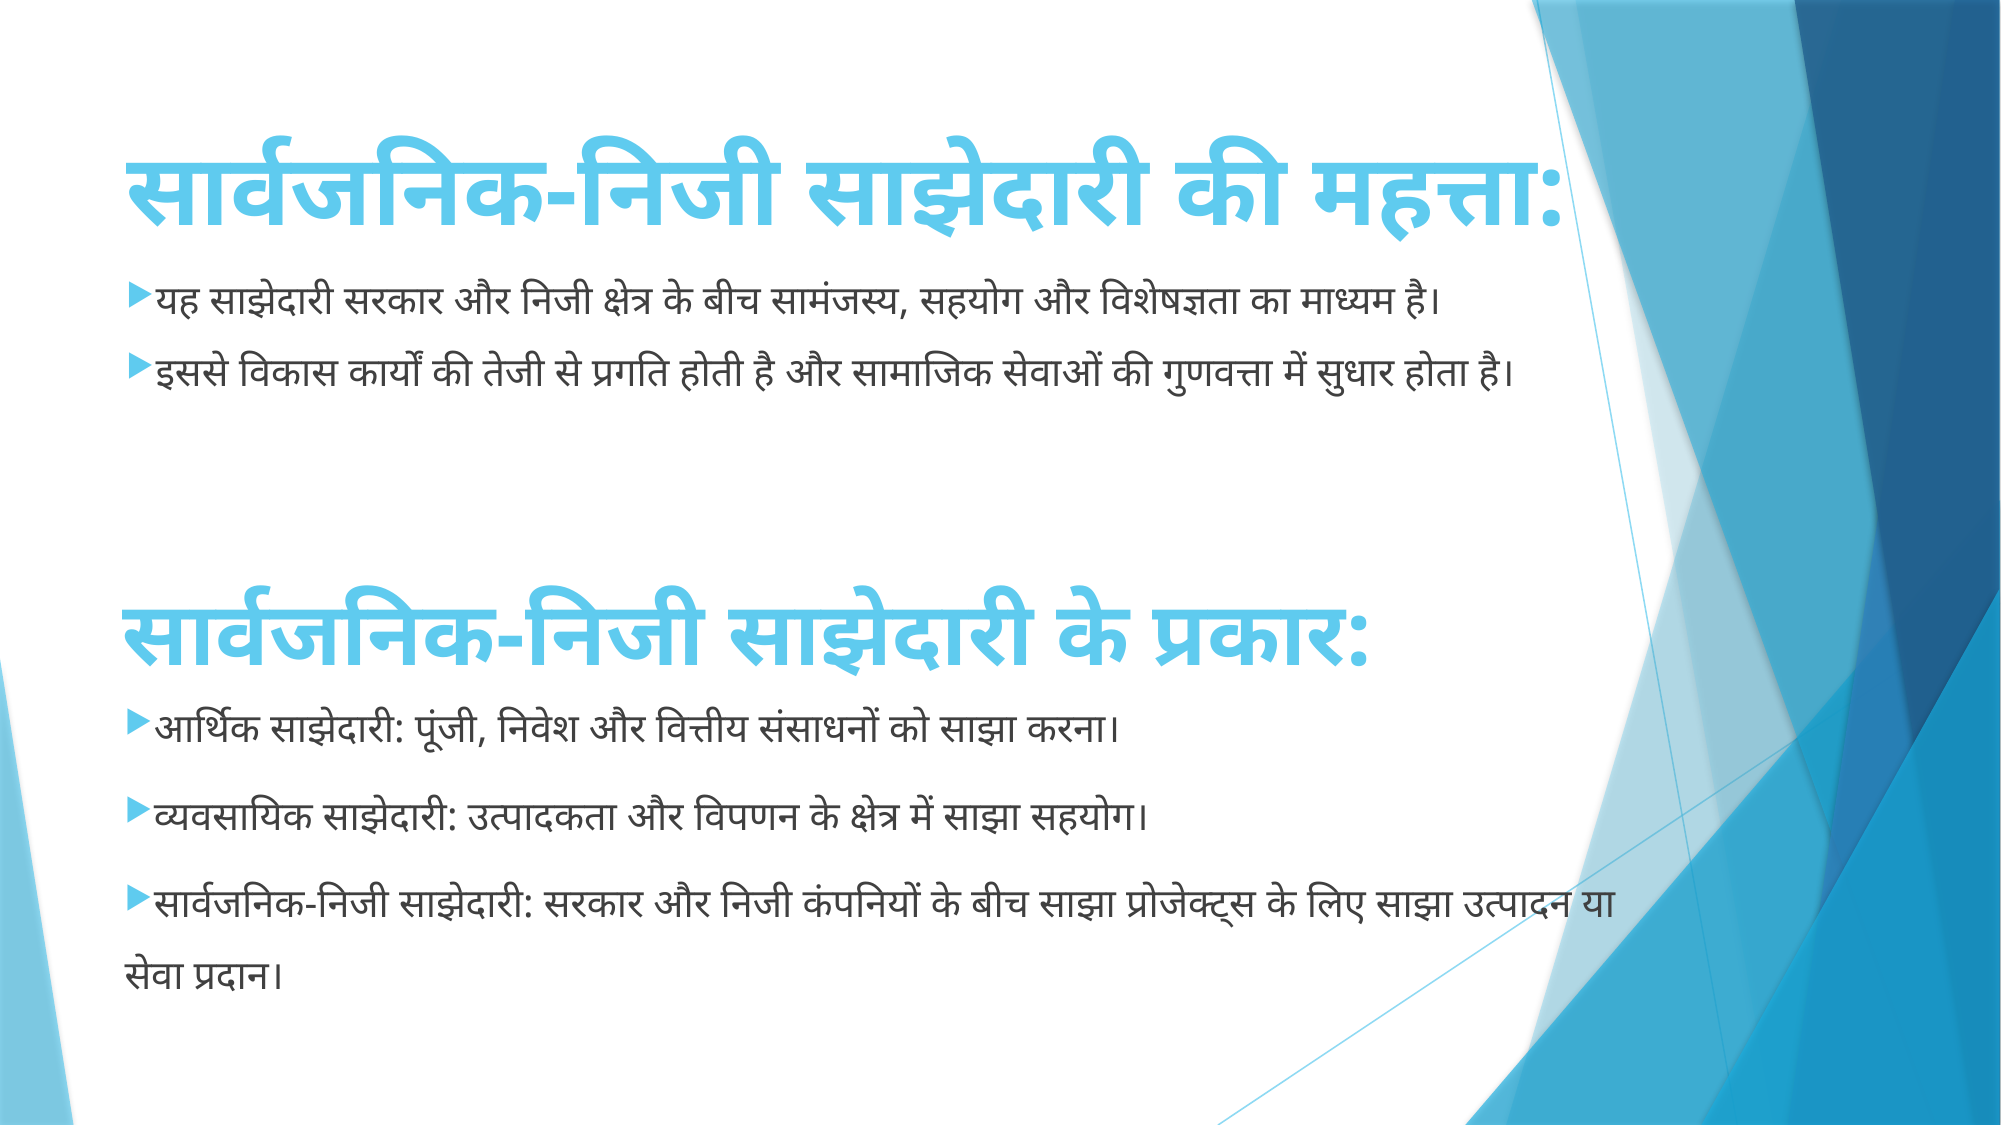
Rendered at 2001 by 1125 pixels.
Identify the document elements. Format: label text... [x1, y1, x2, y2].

list यह साझेदारी सरकार और निजी क्षेत्र के बीच सामंजस्य, सहयोग और विशेषज्ञता का माध्यम है। इससे विकास कार्यों की तेजी से प्रगति होती है और सामाजिक सेवाओं की गुणवत्ता में सुधार होता है। [111, 244, 1666, 563]
text_box सार्वजनिक-निजी साझेदारी के प्रकार: [107, 552, 1519, 692]
title सार्वजनिक-निजी साझेदारी की महत्ता: [111, 99, 1669, 245]
text_box आर्थिक साझेदारी: पूंजी, निवेश और वित्तीय संसाधनों को साझा करना। व्यवसायिक साझेदारी: उत्पादकता और विपणन के क्षेत्र में साझा सहयोग। सार्वजनिक-निजी साझेदारी: सरकार और निजी कंपनियों के बीच साझा प्रोजेक्ट्स के लिए साझा उत्पादन या सेवा प्रदान। [109, 671, 1666, 976]
